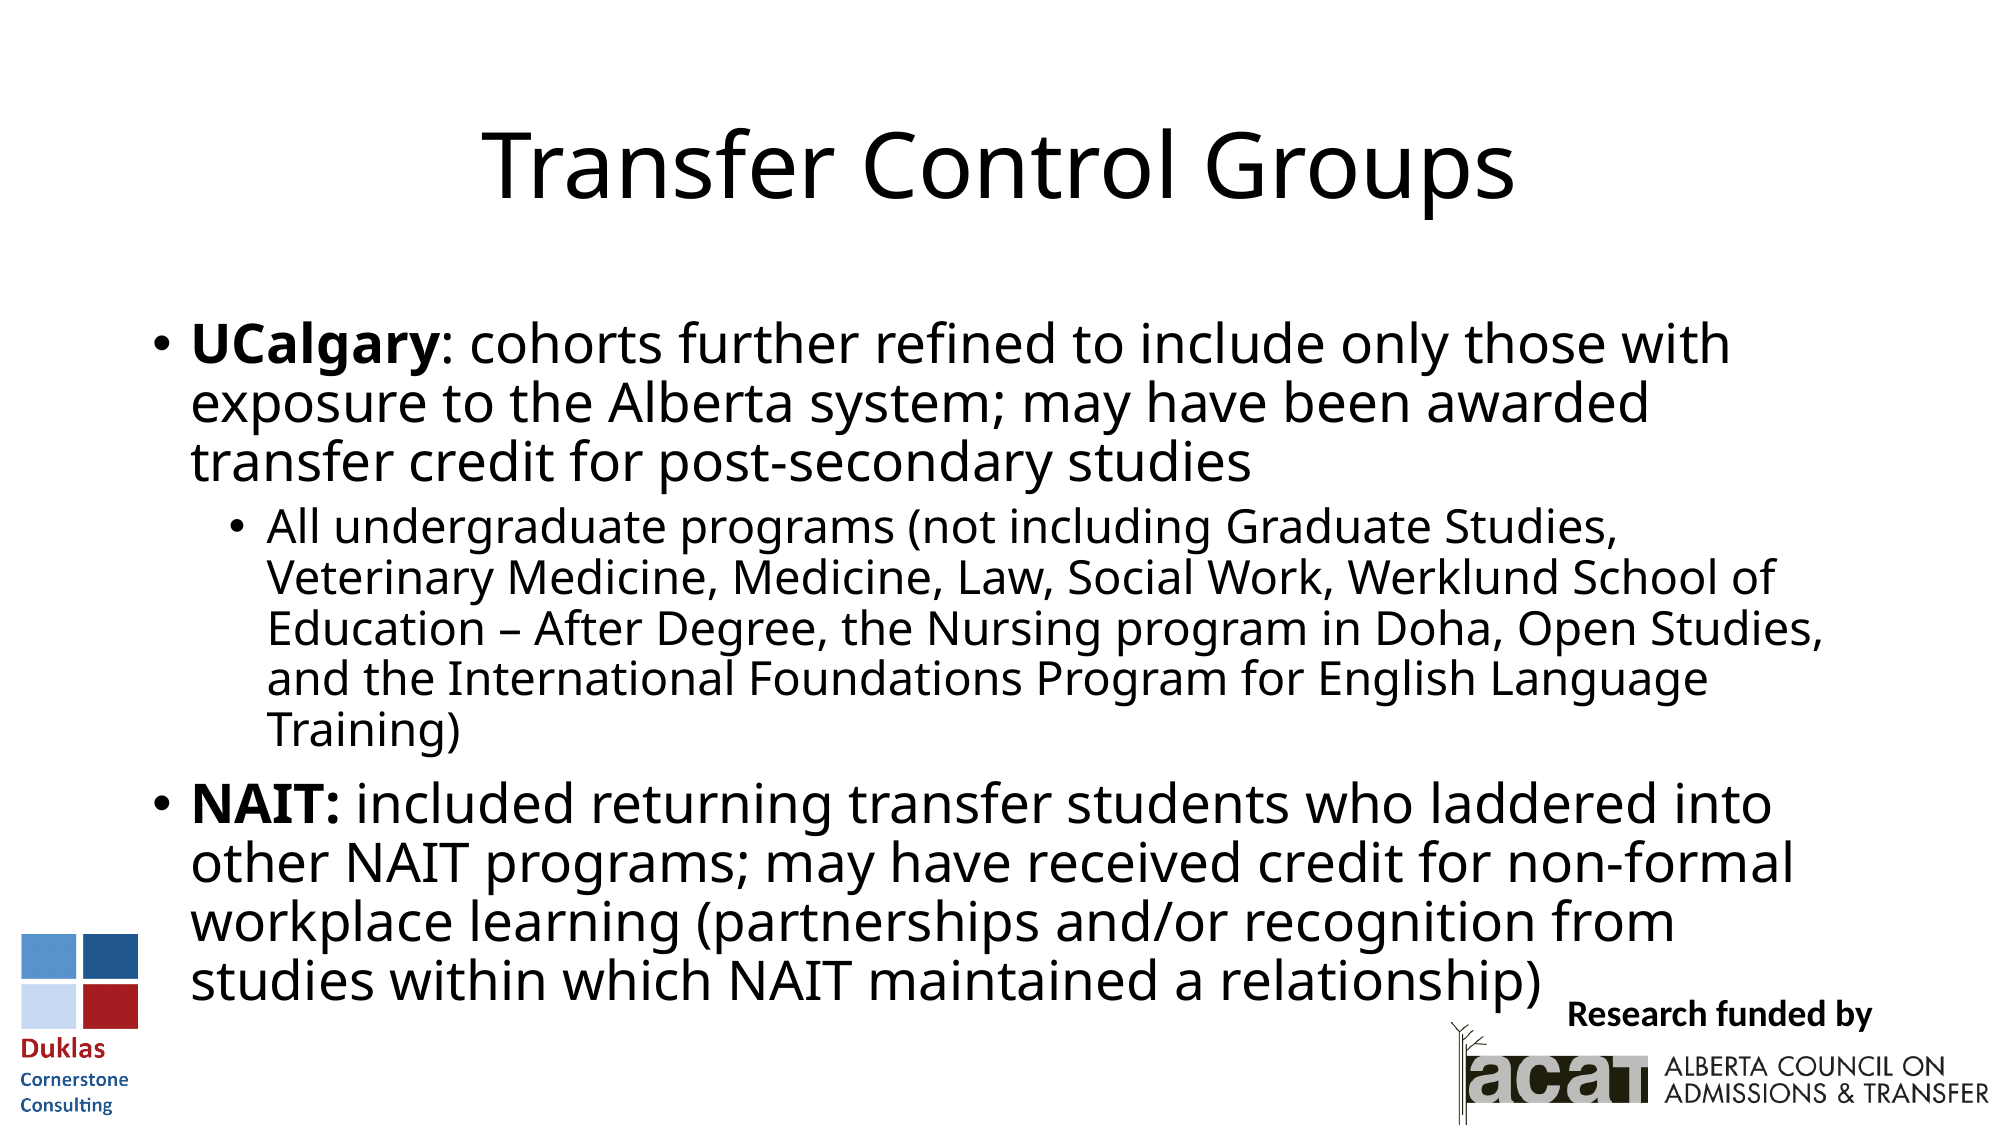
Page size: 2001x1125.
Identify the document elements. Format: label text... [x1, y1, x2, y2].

picture [1451, 1022, 1990, 1125]
title Transfer Control Groups [137, 59, 1863, 278]
list UCalgary: cohorts further refined to include only those with exposure to the Alberta system; may have been awarded transfer credit for post-secondary studies All undergraduate programs (not including Graduate Studies, Veterinary Medicine, Medicine, Law, Social Work, Werklund School of Education – After Degree, the Nursing program in Doha, Open Studies, and the International Foundations Program for English Language Training) NAIT: included returning transfer students who laddered into other NAIT programs; may have received credit for non-formal workplace learning (partnerships and/or recognition from studies within which NAIT maintained a relationship) [137, 308, 1863, 1023]
picture [20, 934, 138, 1122]
